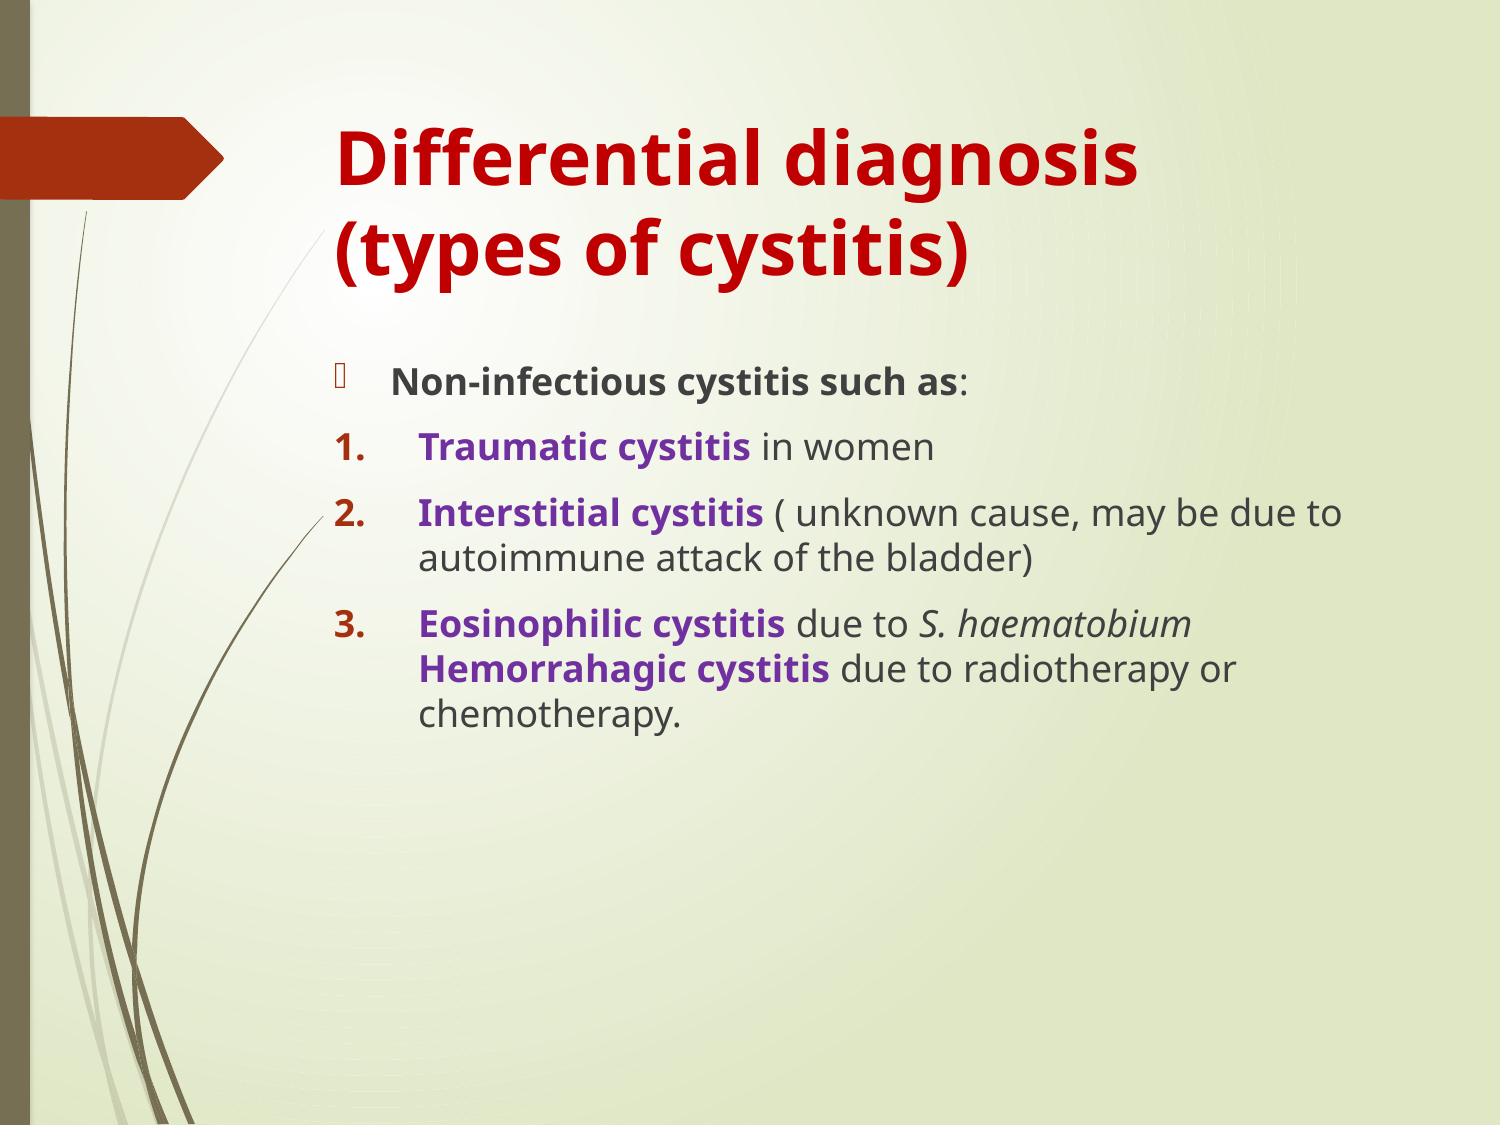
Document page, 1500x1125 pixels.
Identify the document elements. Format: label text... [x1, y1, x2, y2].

list Non-infectious cystitis such as: Traumatic cystitis in women Interstitial cystitis ( unknown cause, may be due to autoimmune attack of the bladder) Eosinophilic cystitis due to S. haematobium Hemorrahagic cystitis due to radiotherapy or chemotherapy. [318, 350, 1400, 970]
title Differential diagnosis (types of cystitis) [319, 102, 1400, 313]
